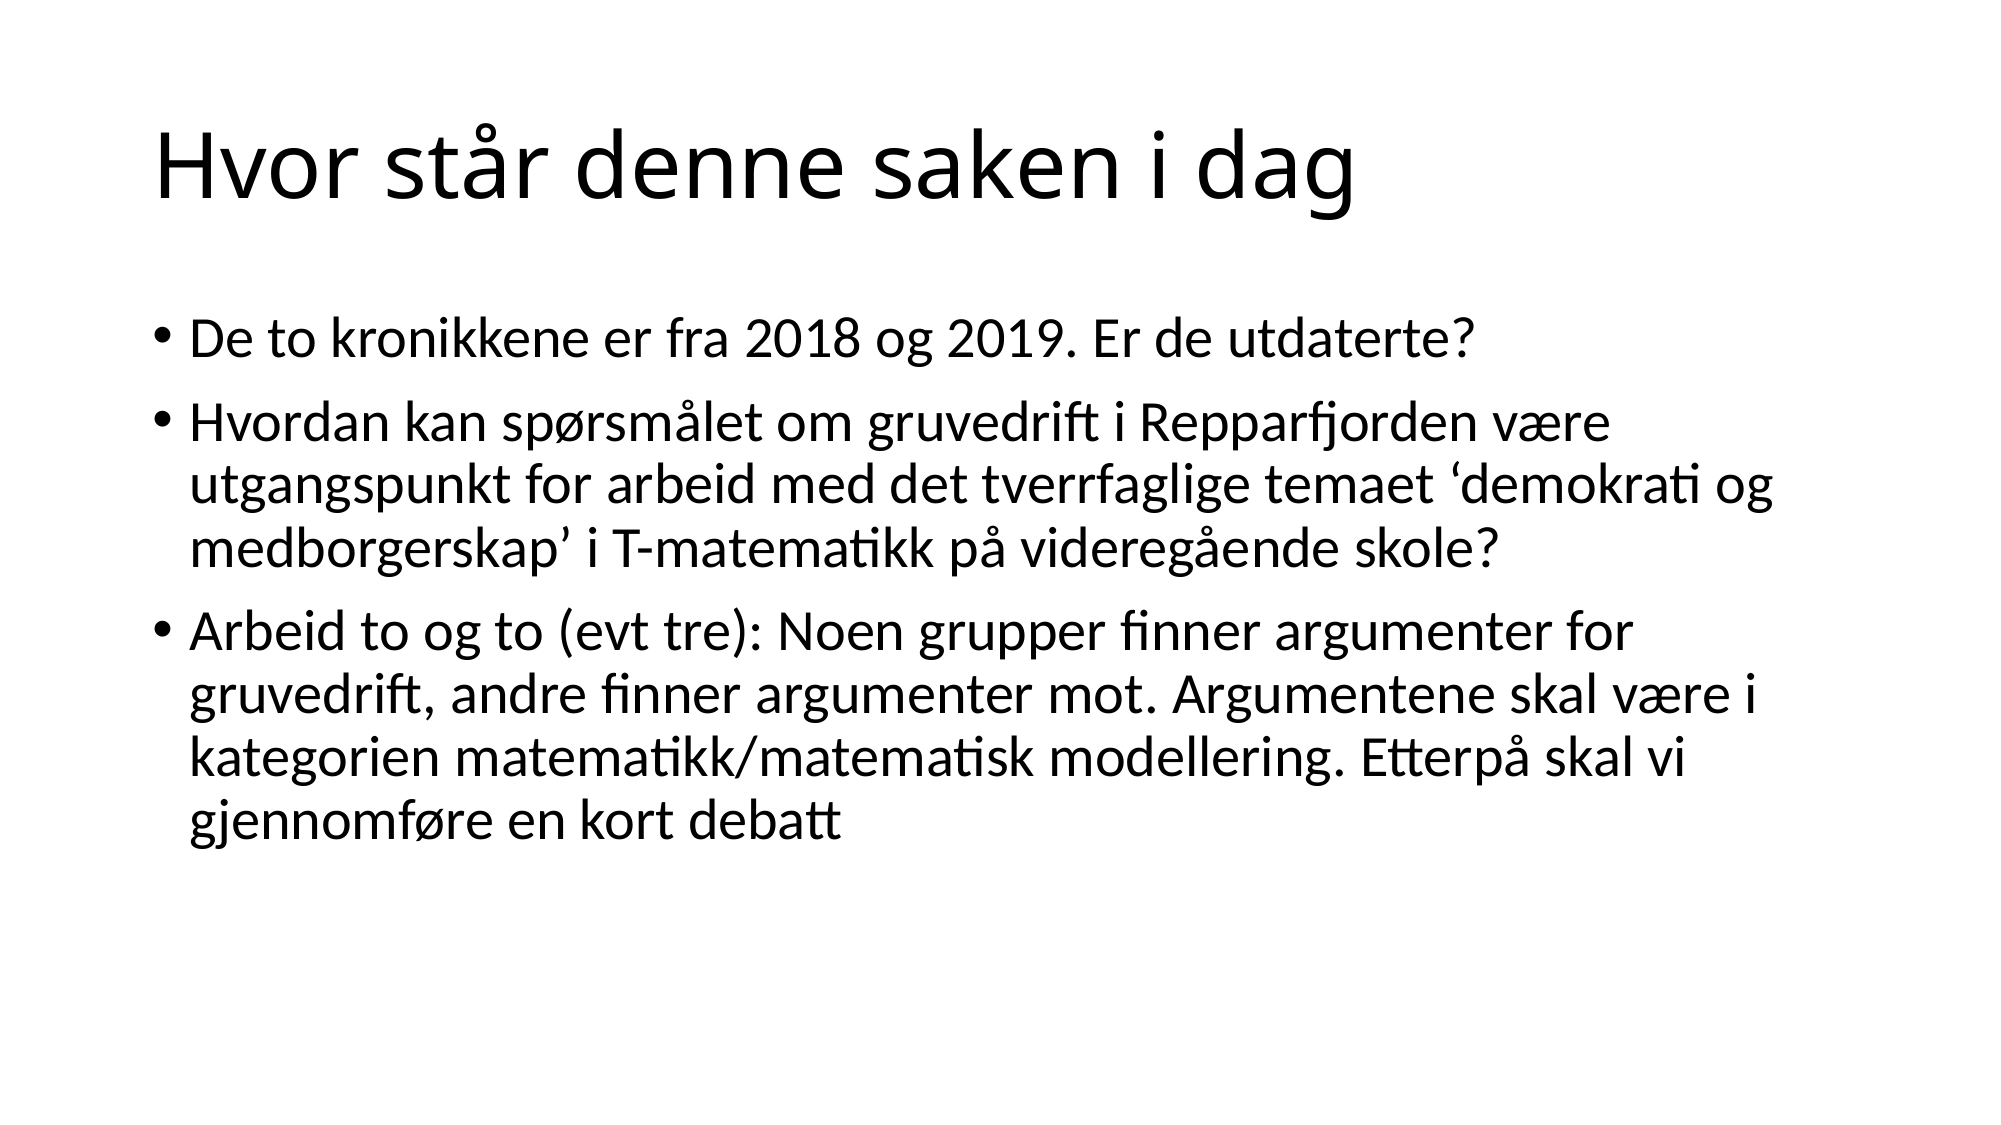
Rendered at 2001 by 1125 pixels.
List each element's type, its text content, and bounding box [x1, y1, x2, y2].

title Hvor står denne saken i dag [137, 59, 1863, 278]
list De to kronikkene er fra 2018 og 2019. Er de utdaterte? Hvordan kan spørsmålet om gruvedrift i Repparfjorden være utgangspunkt for arbeid med det tverrfaglige temaet ‘demokrati og medborgerskap’ i T-matematikk på videregående skole? Arbeid to og to (evt tre): Noen grupper finner argumenter for gruvedrift, andre finner argumenter mot. Argumentene skal være i kategorien matematikk/matematisk modellering. Etterpå skal vi gjennomføre en kort debatt [137, 299, 1867, 1014]
